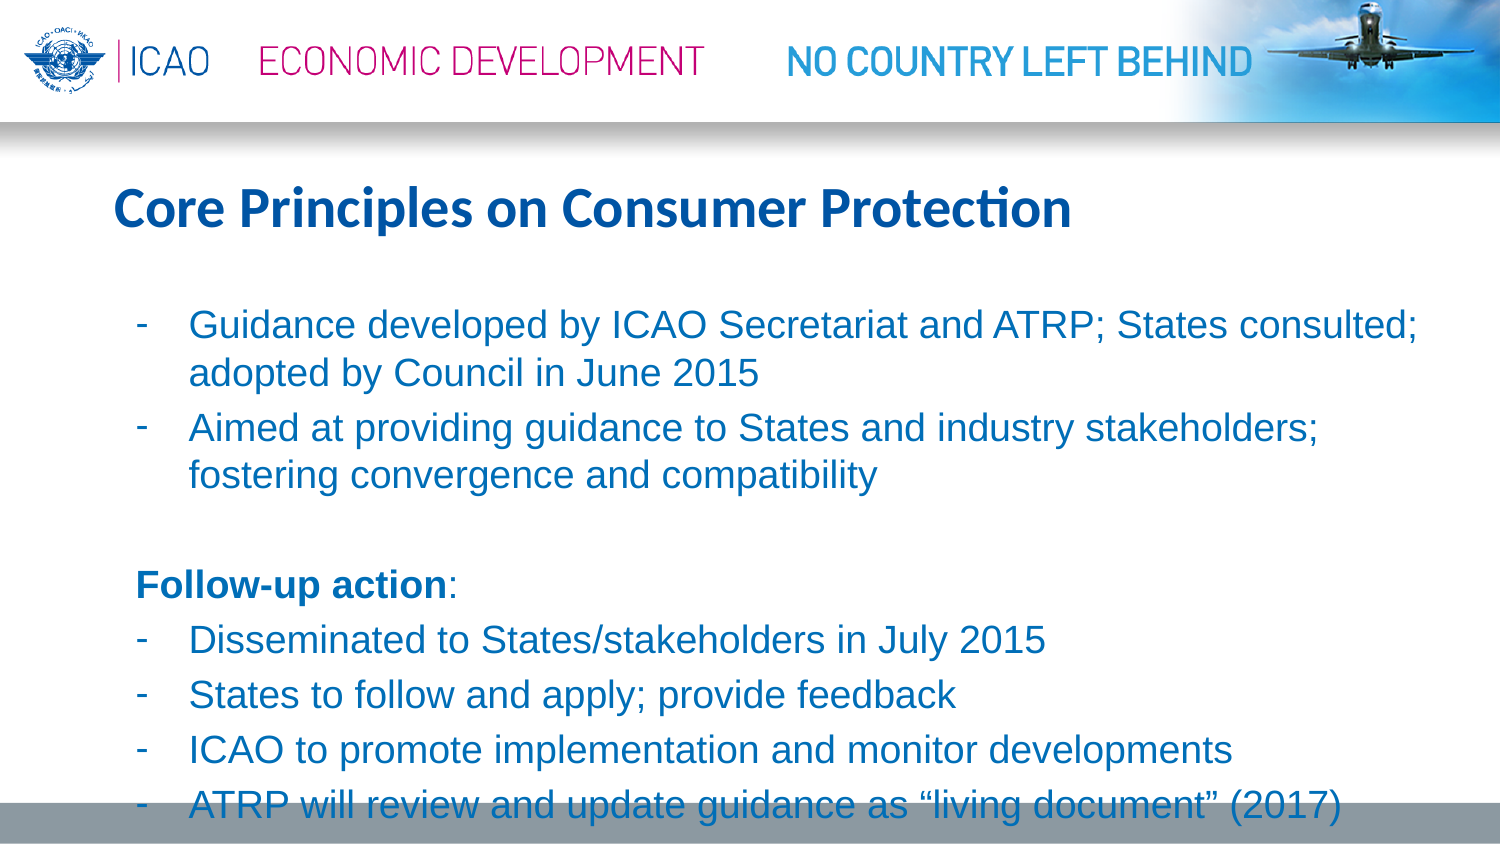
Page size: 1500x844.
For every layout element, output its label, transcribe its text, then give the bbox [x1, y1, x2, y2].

title Core Principles on Consumer Protection [100, 161, 1500, 269]
picture [0, 0, 1500, 161]
list Guidance developed by ICAO Secretariat and ATRP; States consulted; adopted by Council in June 2015 Aimed at providing guidance to States and industry stakeholders; fostering convergence and compatibility Follow-up action: Disseminated to States/stakeholders in July 2015 States to follow and apply; provide feedback ICAO to promote implementation and monitor developments ATRP will review and update guidance as “living document” (2017) [120, 291, 1471, 836]
